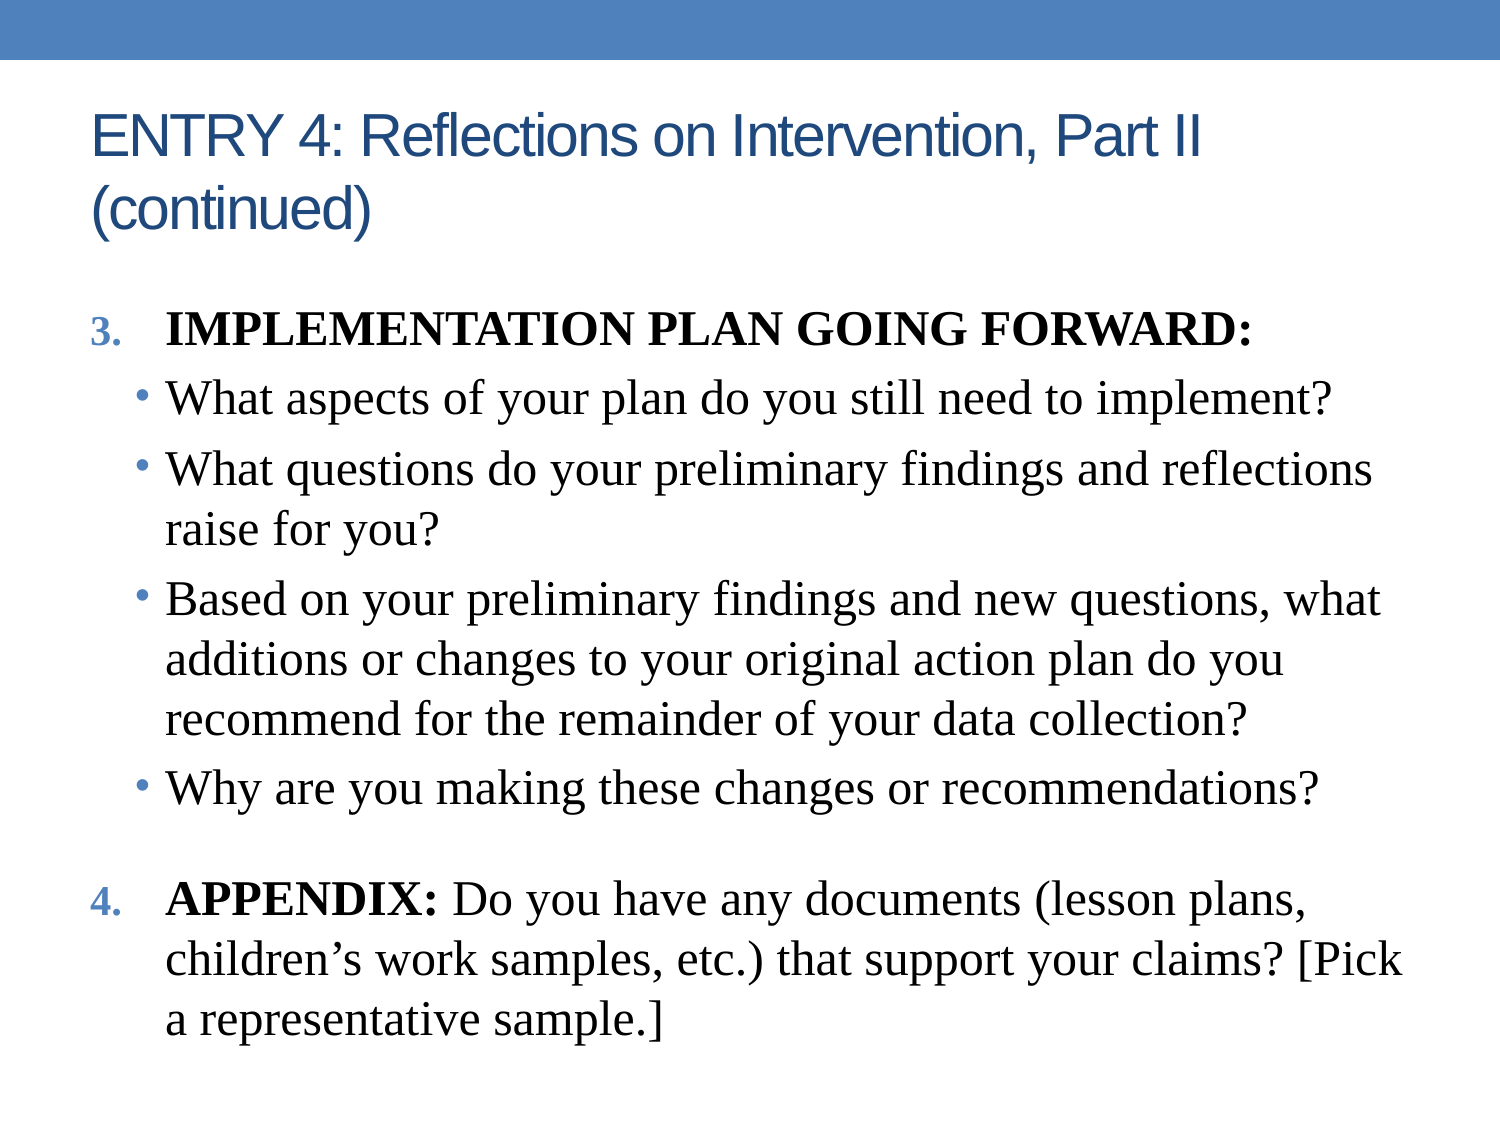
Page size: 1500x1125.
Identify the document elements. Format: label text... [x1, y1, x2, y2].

title ENTRY 4: Reflections on Intervention, Part II (continued) [75, 87, 1425, 250]
list IMPLEMENTATION PLAN GOING FORWARD: What aspects of your plan do you still need to implement? What questions do your preliminary findings and reflections raise for you? Based on your preliminary findings and new questions, what additions or changes to your original action plan do you recommend for the remainder of your data collection? Why are you making these changes or recommendations? APPENDIX: Do you have any documents (lesson plans, children’s work samples, etc.) that support your claims? [Pick a representative sample.] [75, 287, 1425, 1075]
